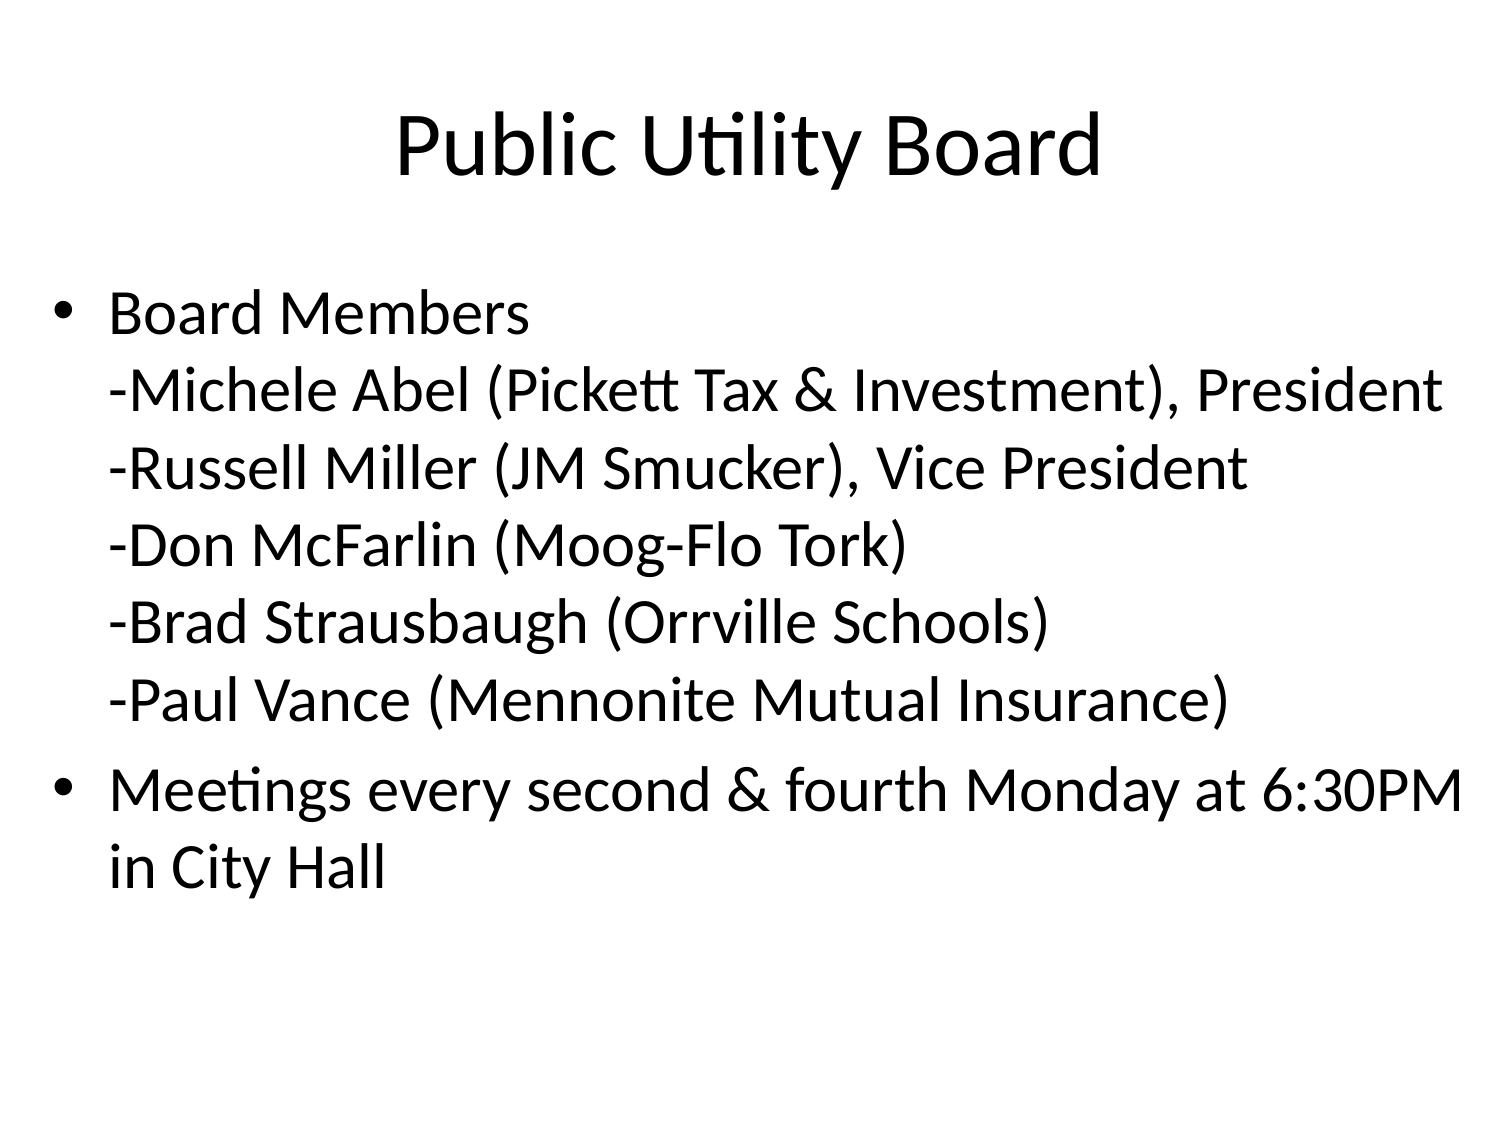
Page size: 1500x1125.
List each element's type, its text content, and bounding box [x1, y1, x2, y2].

list Board Members -Michele Abel (Pickett Tax & Investment), President -Russell Miller (JM Smucker), Vice President -Don McFarlin (Moog-Flo Tork) -Brad Strausbaugh (Orrville Schools) -Paul Vance (Mennonite Mutual Insurance) Meetings every second & fourth Monday at 6:30PM in City Hall [37, 262, 1488, 1005]
title Public Utility Board [75, 45, 1425, 233]
